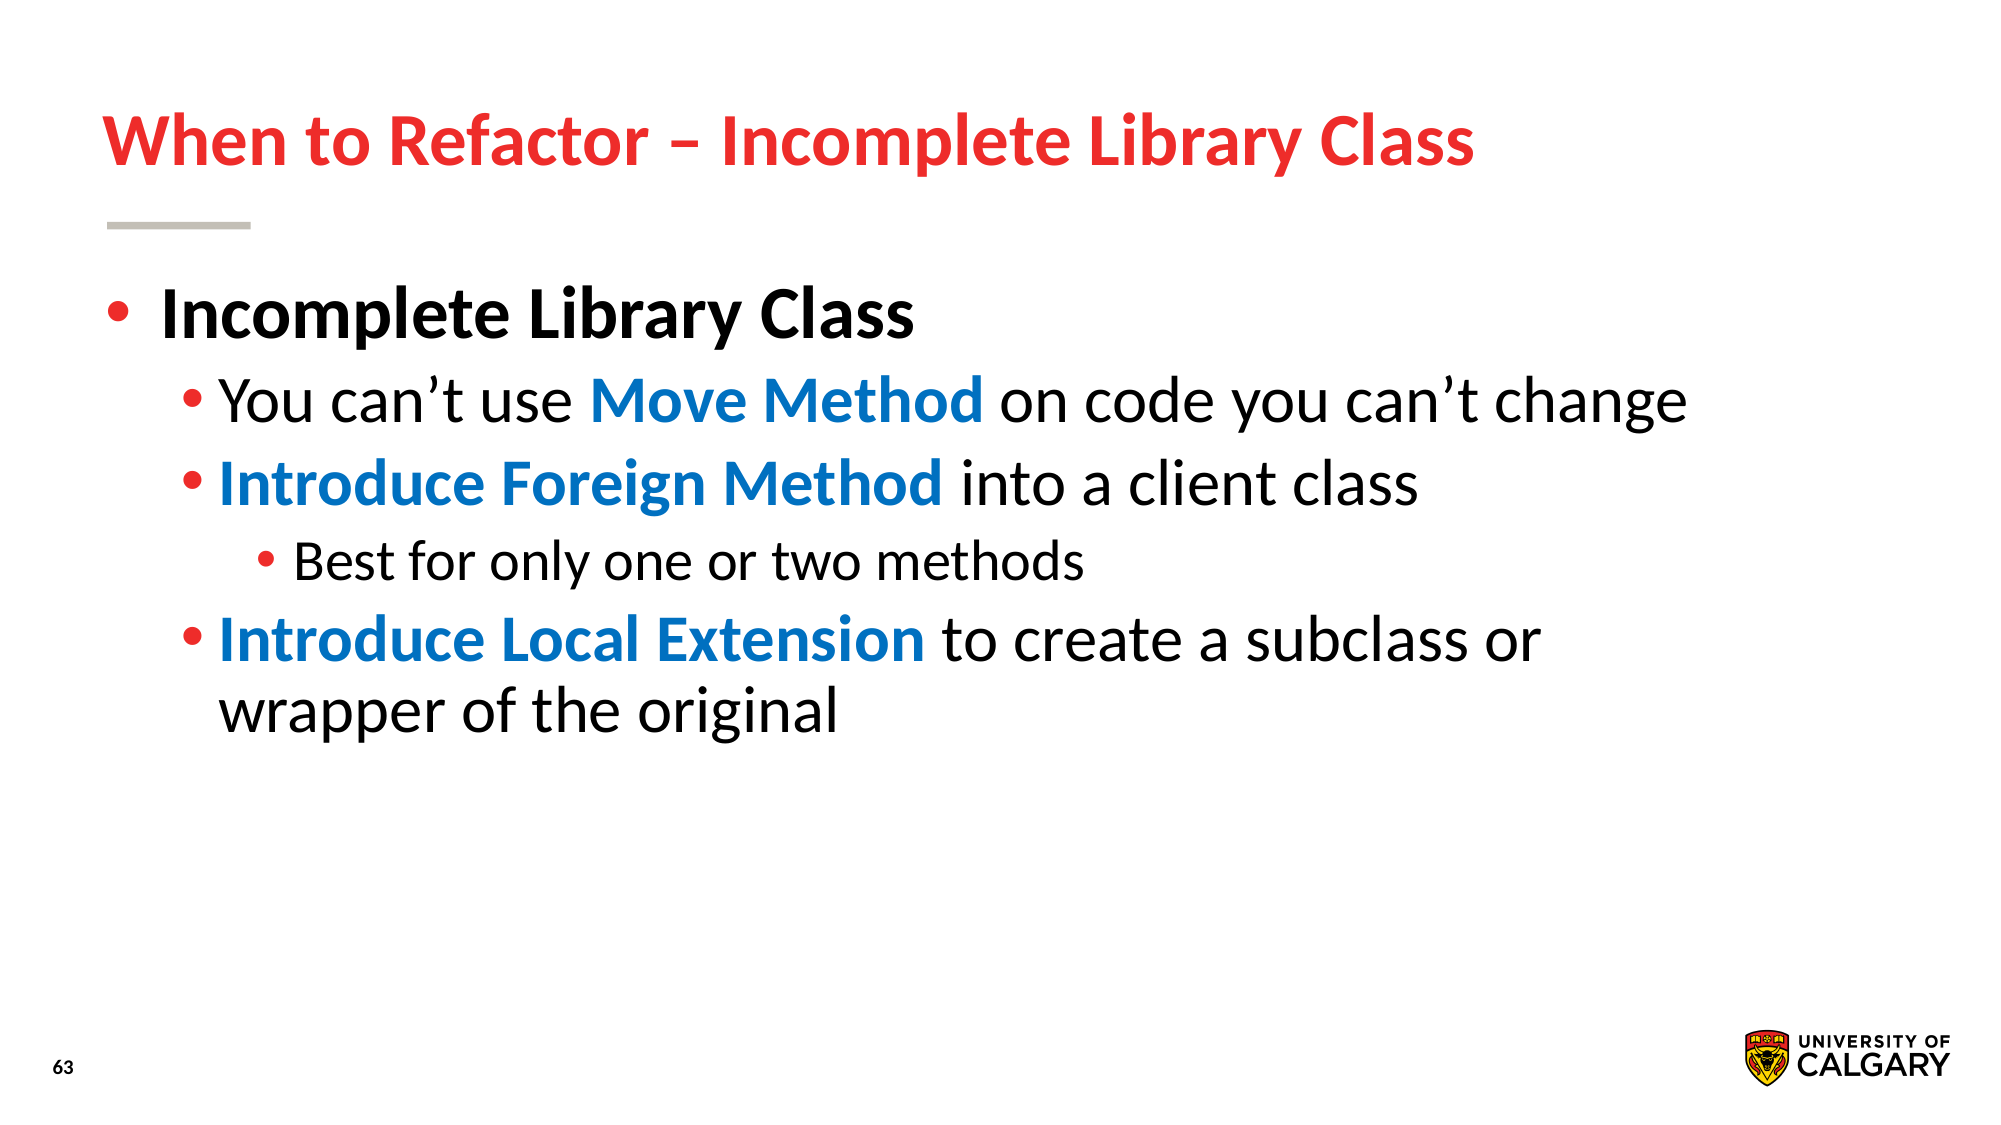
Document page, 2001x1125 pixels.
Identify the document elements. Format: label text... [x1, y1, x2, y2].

list Incomplete Library Class You can’t use Move Method on code you can’t change Introduce Foreign Method into a client class Best for only one or two methods Introduce Local Extension to create a subclass or wrapper of the original [91, 266, 1774, 981]
title When to Refactor – Incomplete Library Class [87, 60, 1774, 222]
picture [1722, 1012, 1973, 1099]
